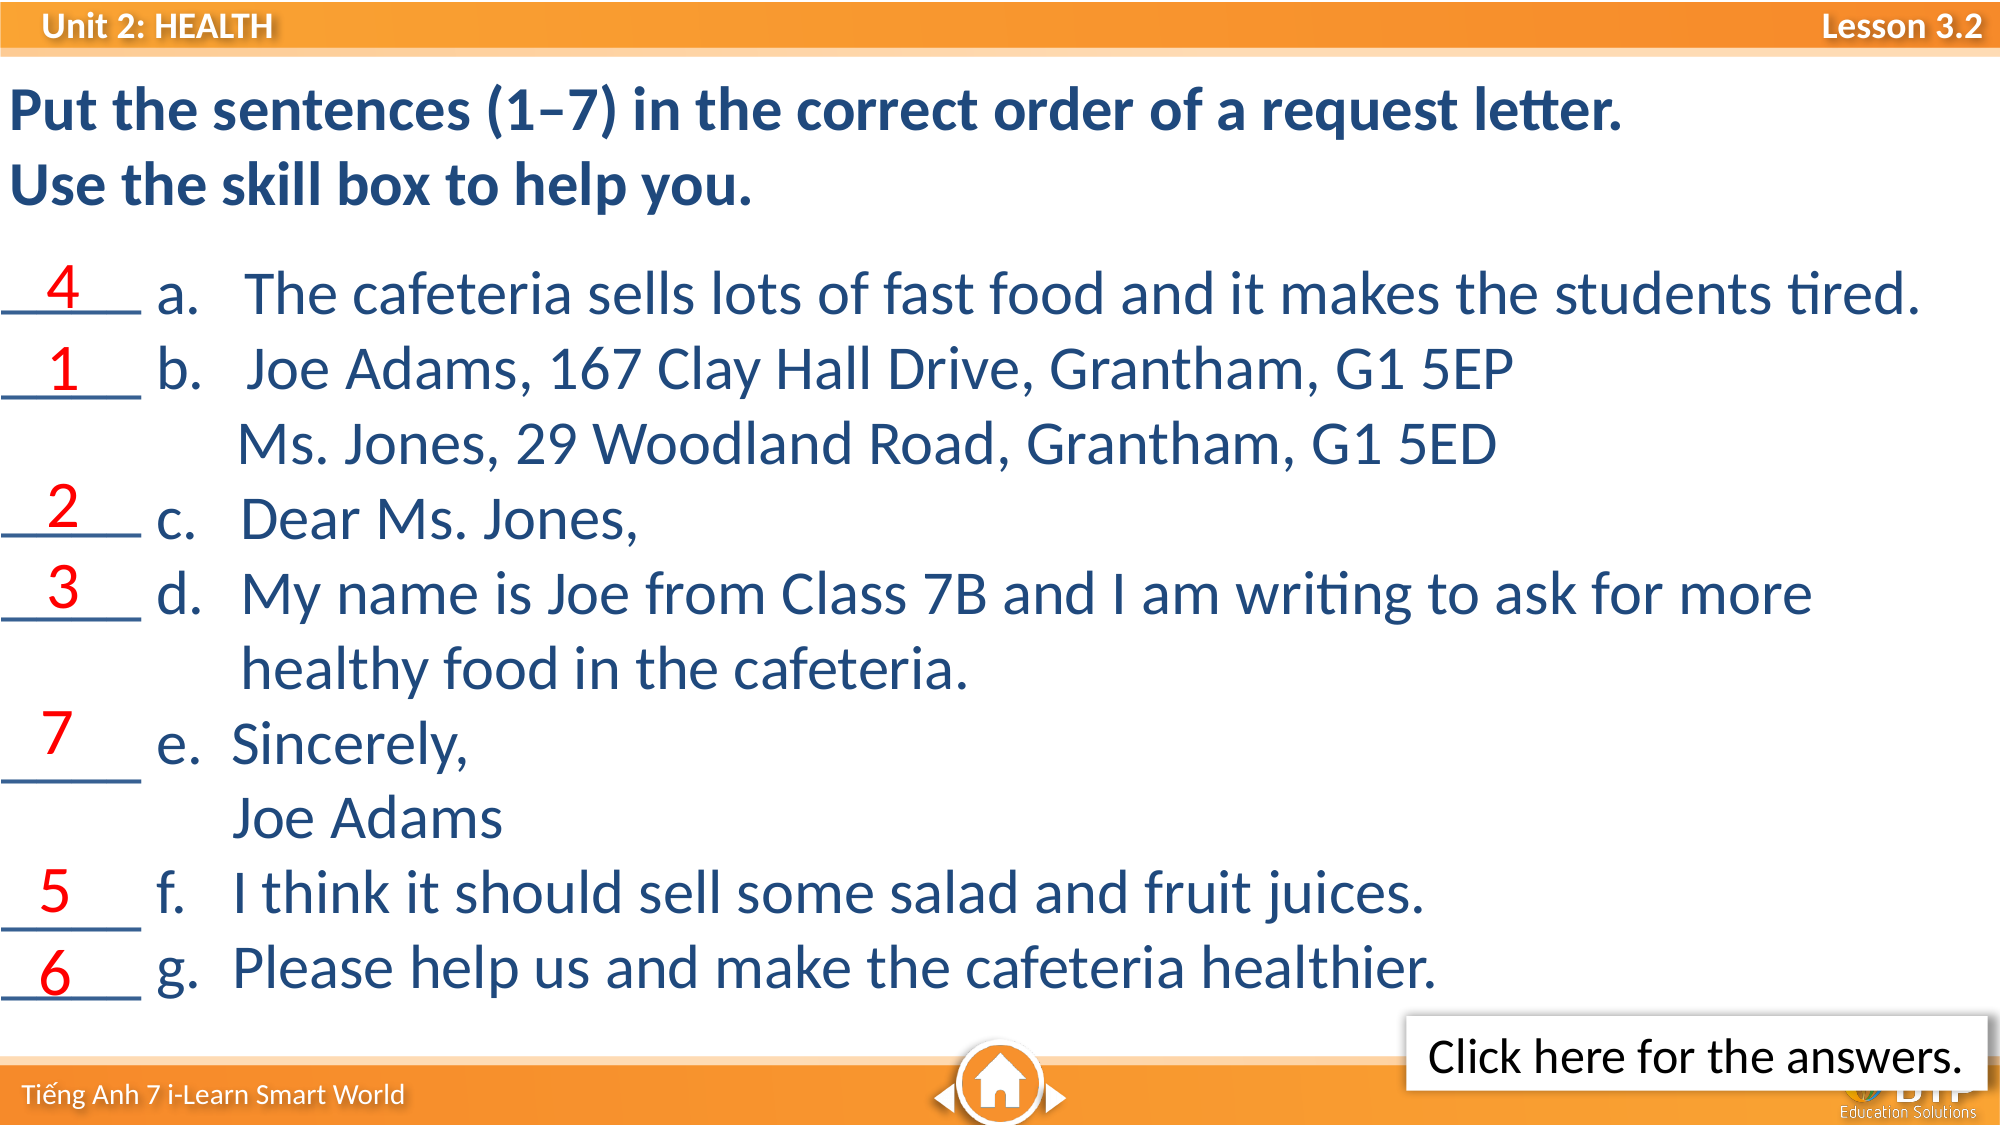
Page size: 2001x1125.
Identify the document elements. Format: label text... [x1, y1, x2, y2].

text_box a. The cafeteria sells lots of fast food and it makes the students tired. b. Joe Adams, 167 Clay Hall Drive, Grantham, G1 5EP Ms. Jones, 29 Woodland Road, Grantham, G1 5ED Dear Ms. Jones, My name is Joe from Class 7B and I am writing to ask for more healthy food in the cafeteria. e. Sincerely, Joe Adams f. I think it should sell some salad and fruit juices. g. Please help us and make the cafeteria healthier. [194, 244, 2000, 1009]
text_box ____ ____ ____ ____ ____ ____ ____ [0, 227, 194, 1013]
text_box 2 [2, 453, 125, 534]
text_box 5 [0, 838, 117, 921]
text_box 7 [0, 680, 119, 775]
picture [0, 1009, 2000, 1125]
text_box Put the sentences (1–7) in the correct order of a request letter. Use the skill box to help you. [0, 60, 1910, 226]
text_box Click here for the answers. [1406, 1016, 1988, 1091]
text_box 6 [0, 921, 117, 1016]
text_box 3 [2, 534, 125, 630]
text_box 1 [2, 329, 125, 412]
picture [0, 2, 2000, 244]
text_box 4 [2, 234, 125, 329]
